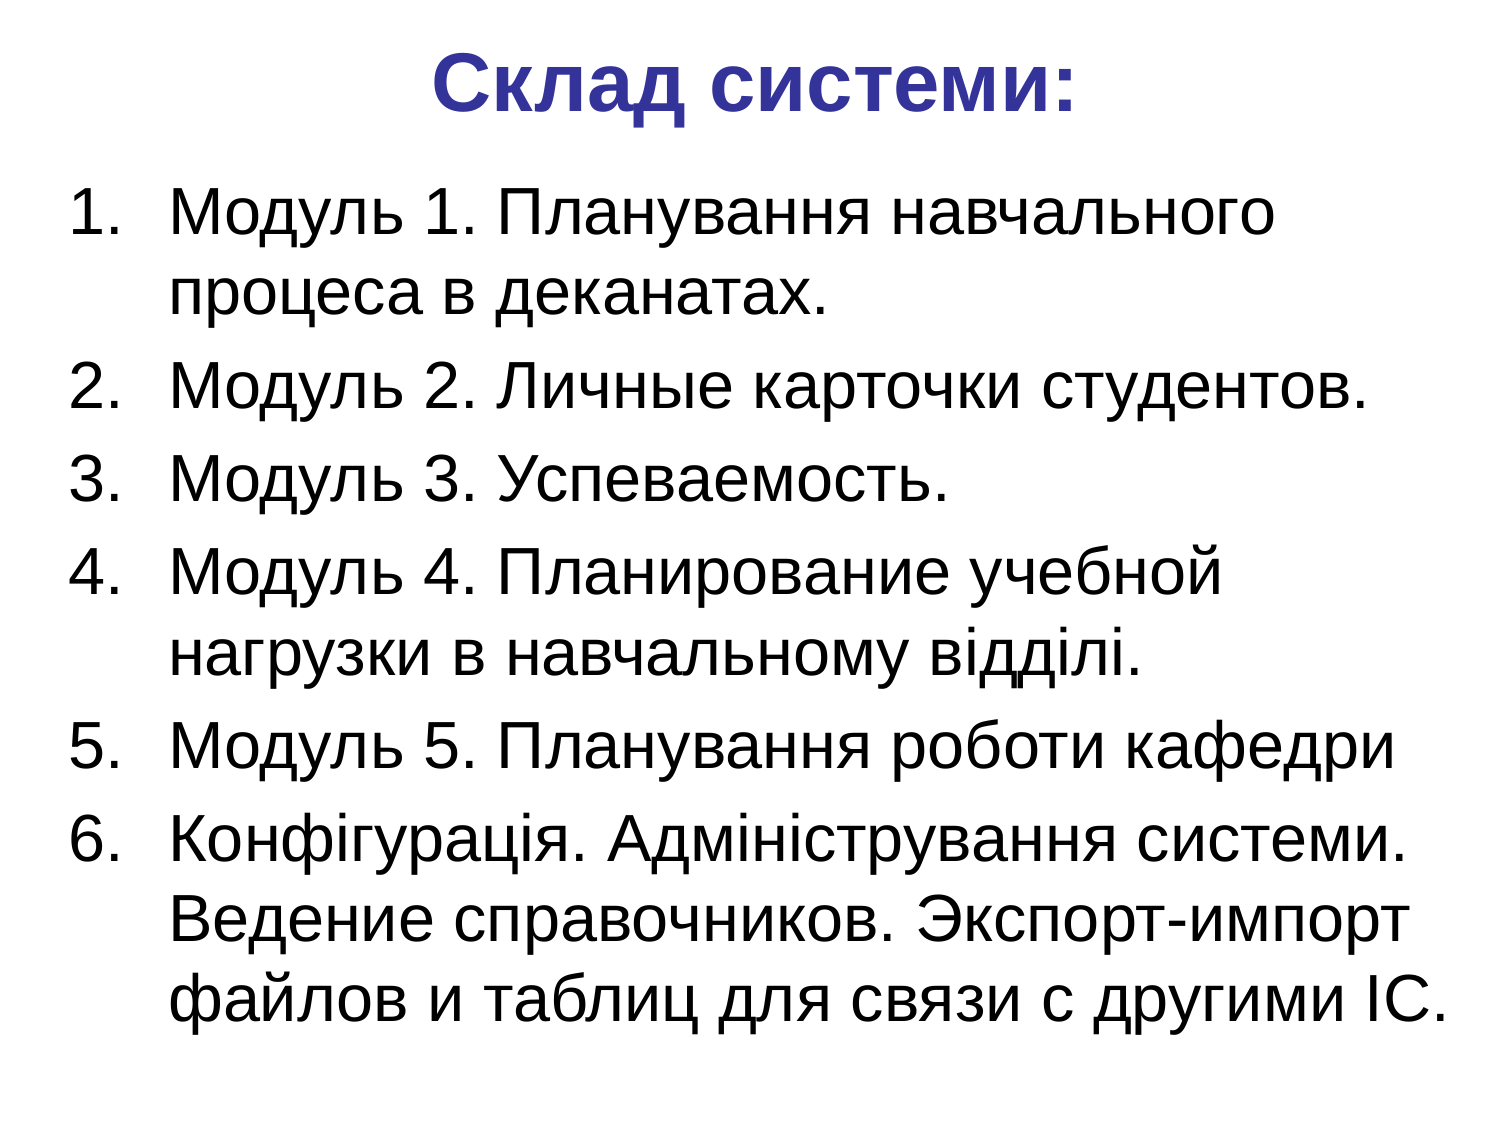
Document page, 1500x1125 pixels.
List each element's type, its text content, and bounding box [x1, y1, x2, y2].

subtitle Модуль 1. Планування навчального процеса в деканатах. Модуль 2. Личные карточки студентов. Модуль 3. Успеваемость. Модуль 4. Планирование учебной нагрузки в навчальному відділі. Модуль 5. Планування роботи кафедри Конфігурація. Адміністрування системи. Ведение справочников. Экспорт-импорт файлов и таблиц для связи с другими ІС. [52, 160, 1471, 1083]
title Склад системи: [17, 18, 1471, 138]
